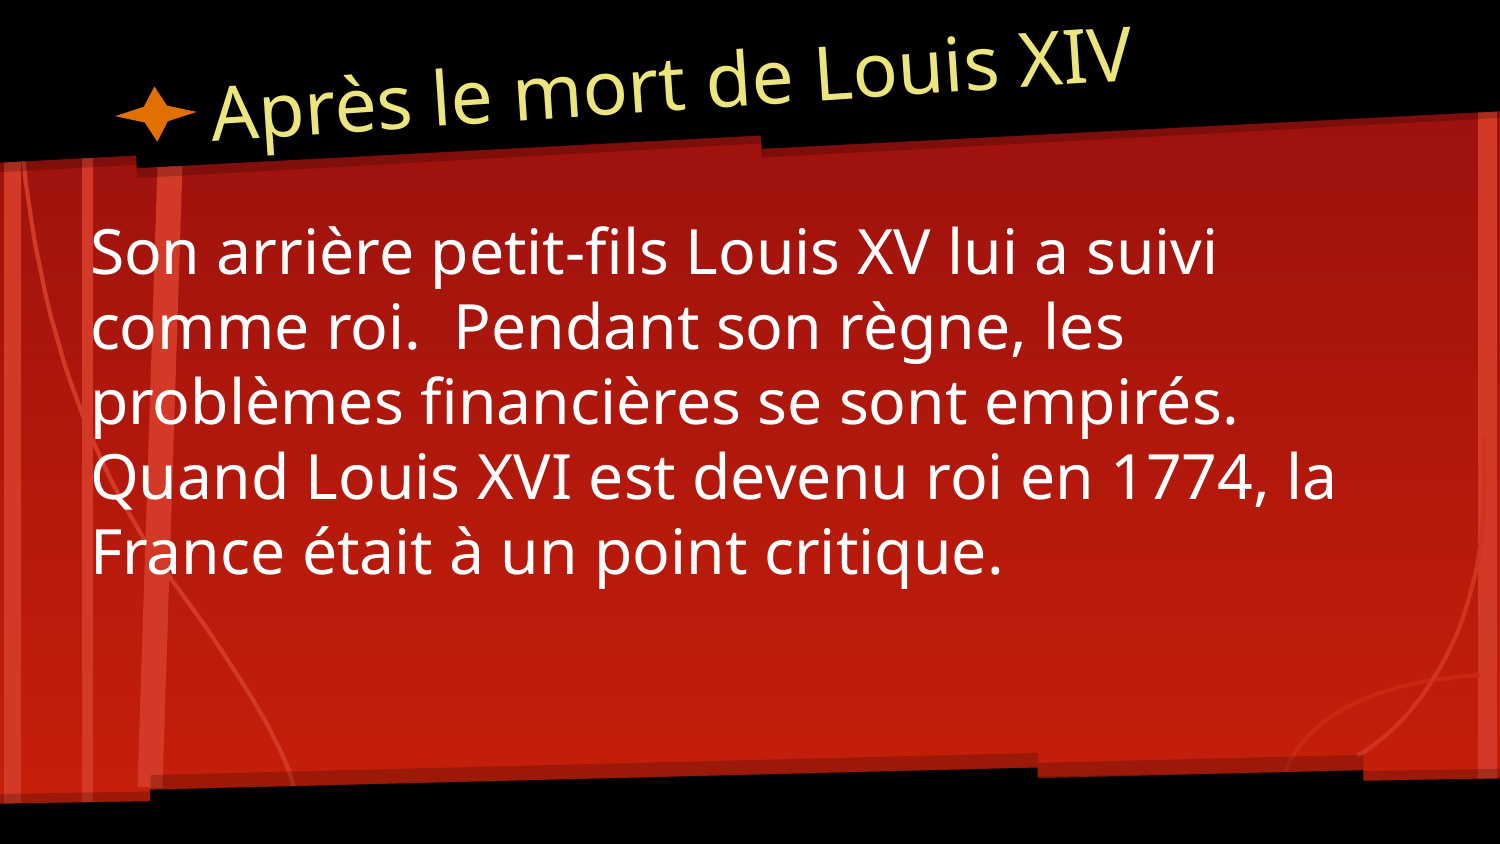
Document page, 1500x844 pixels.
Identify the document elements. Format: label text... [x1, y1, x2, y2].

list Son arrière petit-fils Louis XV lui a suivi comme roi. Pendant son règne, les problèmes financières se sont empirés. Quand Louis XVI est devenu roi en 1774, la France était à un point critique. [75, 196, 1425, 754]
title Après le mort de Louis XIV [191, 0, 1500, 183]
